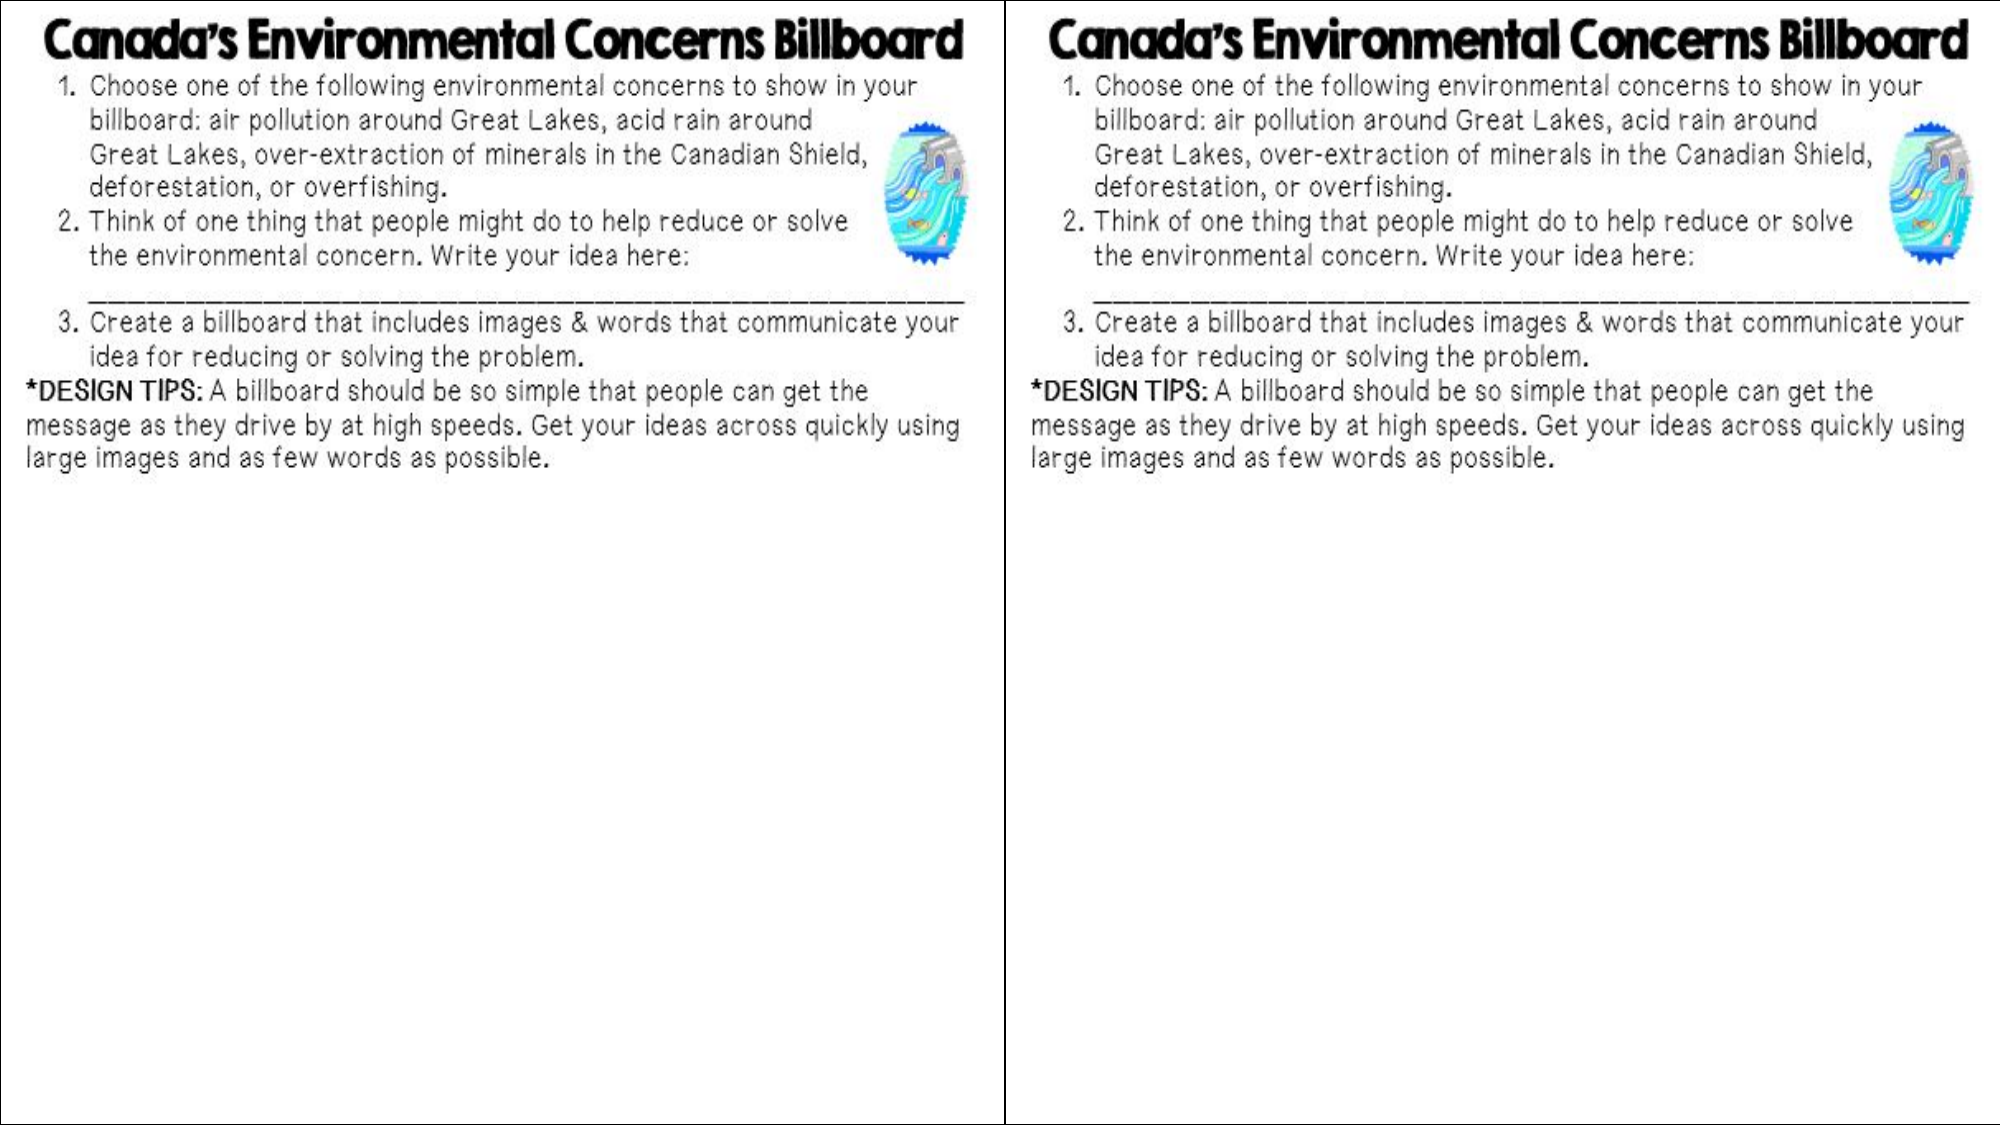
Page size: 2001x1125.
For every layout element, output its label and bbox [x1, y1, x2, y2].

list [0, 0, 1004, 1125]
picture [1004, 0, 2000, 1125]
